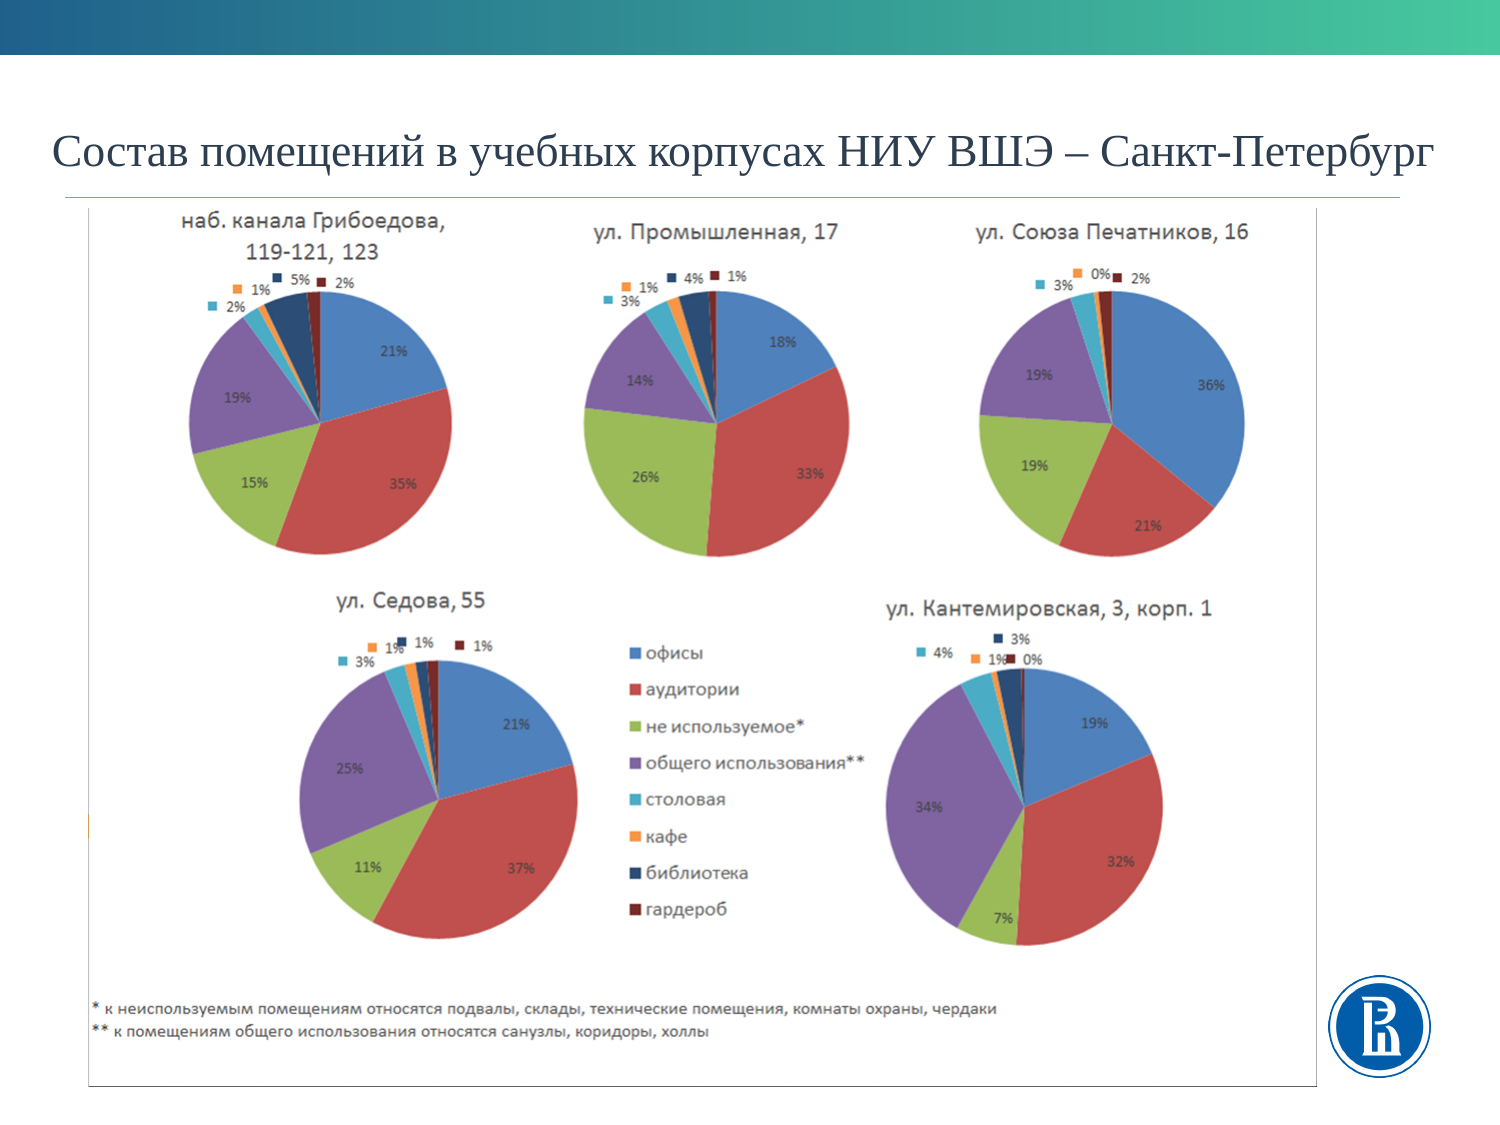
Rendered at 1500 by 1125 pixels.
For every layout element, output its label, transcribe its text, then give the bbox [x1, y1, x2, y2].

picture [88, 207, 1317, 1087]
text_box Состав помещений в учебных корпусах НИУ ВШЭ – Санкт-Петербург [37, 113, 1451, 184]
picture [1328, 975, 1431, 1078]
